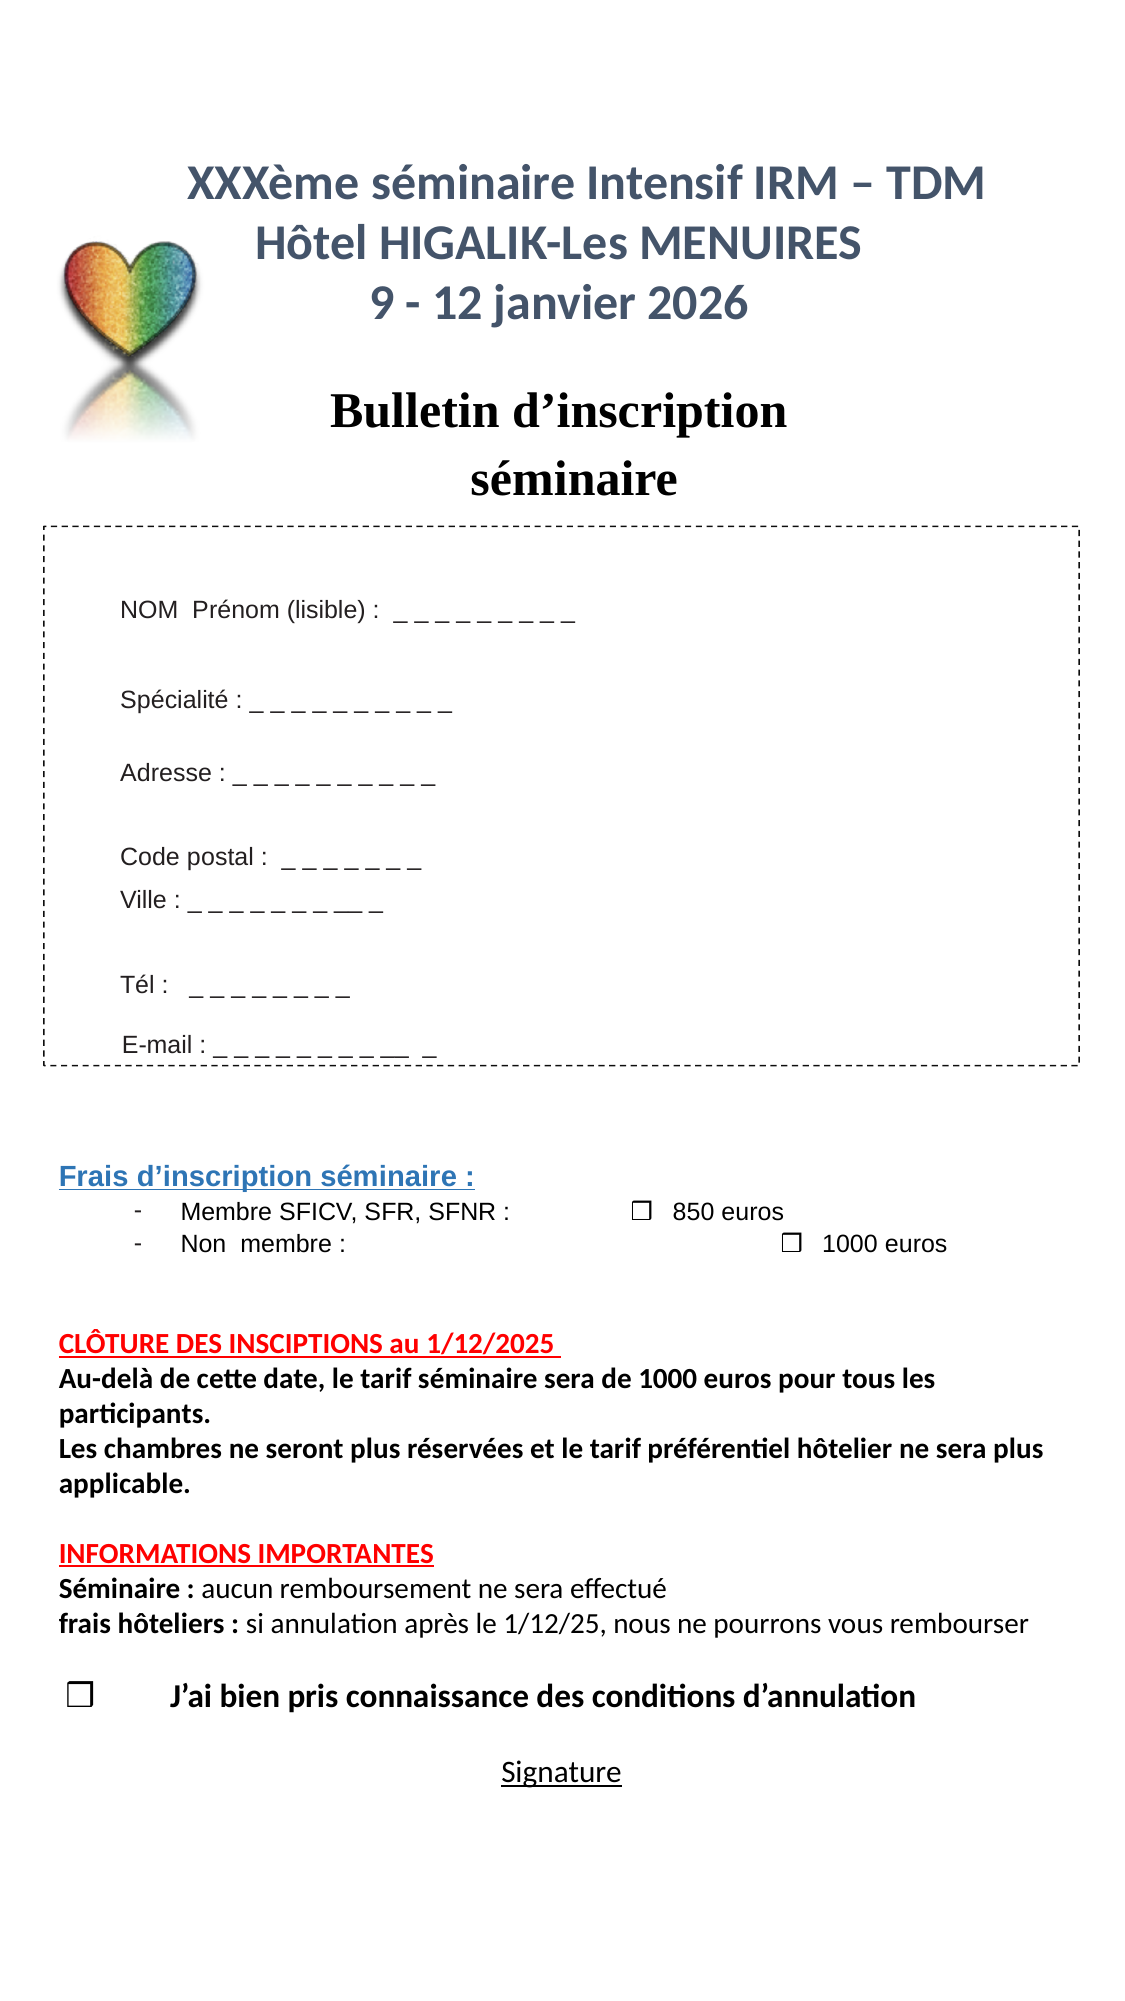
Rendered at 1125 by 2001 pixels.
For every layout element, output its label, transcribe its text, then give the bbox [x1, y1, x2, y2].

text_box Bulletin d’inscription séminaire [266, 369, 852, 515]
text_box XXXème séminaire Intensif IRM – TDM Hôtel HIGALIK-Les MENUIRES 9 - 12 janvier 2026 [43, 142, 1075, 337]
text_box NOM Prénom (lisible) : _ _ _ _ _ _ _ _ _ Spécialité : _ _ _ _ _ _ _ _ _ _ Adresse : _ _ _ _ _ _ _ _ _ _ Code postal : _ _ _ _ _ _ _ Ville : _ _ _ _ _ _ _ __ _ Tél : _ _ _ _ _ _ _ _ E-mail : _ _ _ _ _ _ _ _ __ _ [43, 526, 1080, 1066]
text_box Frais d’inscription séminaire : Membre SFICV, SFR, SFNR : ❒ 850 euros Non membre : ❒ 1000 euros CLÔTURE DES INSCIPTIONS au 1/12/2025 Au-delà de cette date, le tarif séminaire sera de 1000 euros pour tous les participants. Les chambres ne seront plus réservées et le tarif préférentiel hôtelier ne sera plus applicable. INFORMATIONS IMPORTANTES Séminaire : aucun remboursement ne sera effectué frais hôteliers : si annulation après le 1/12/25, nous ne pourrons vous rembourser ❒ J’ai bien pris connaissance des conditions d’annulation Signature [43, 1132, 1080, 1797]
picture [0, 187, 309, 491]
